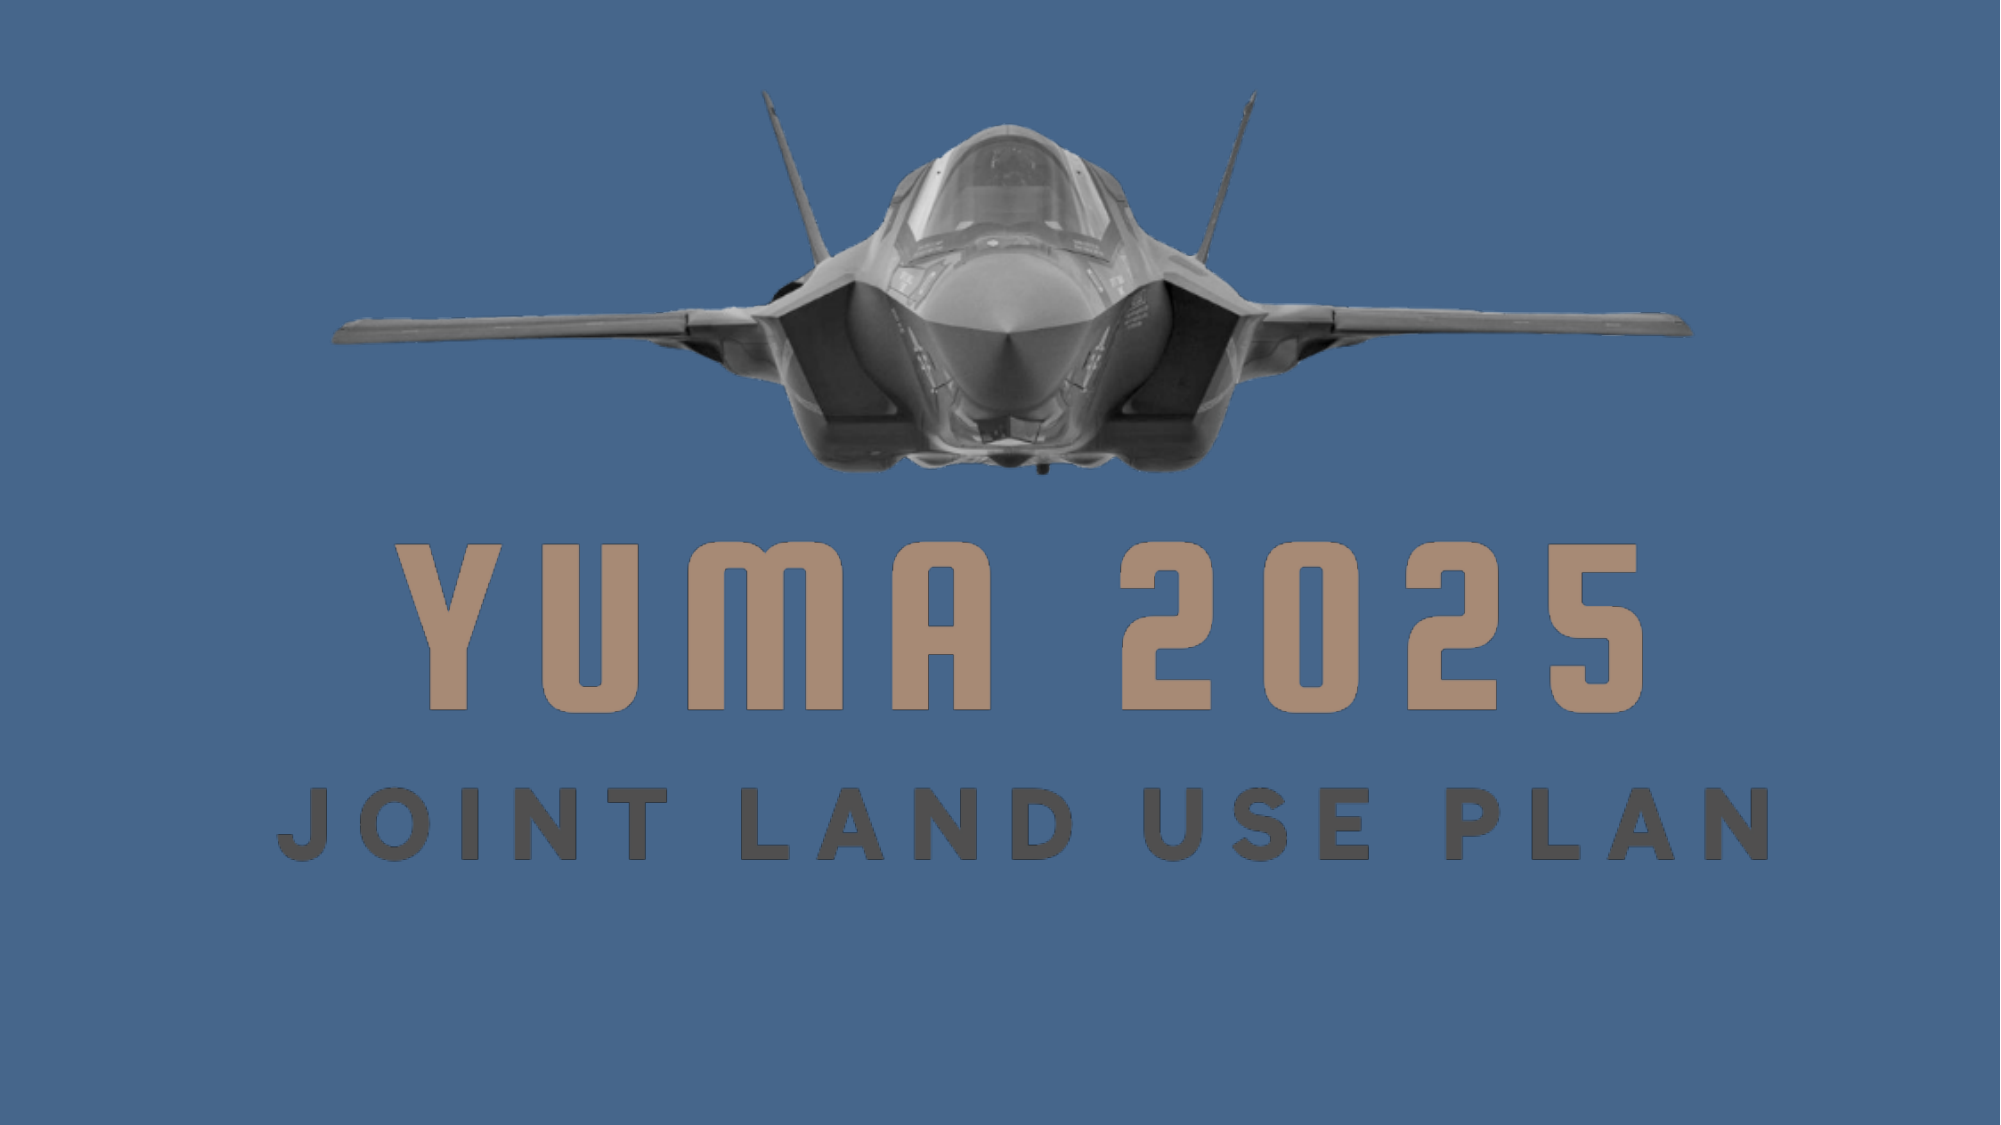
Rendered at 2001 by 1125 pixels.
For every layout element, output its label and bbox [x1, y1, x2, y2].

picture [0, 0, 2001, 1001]
